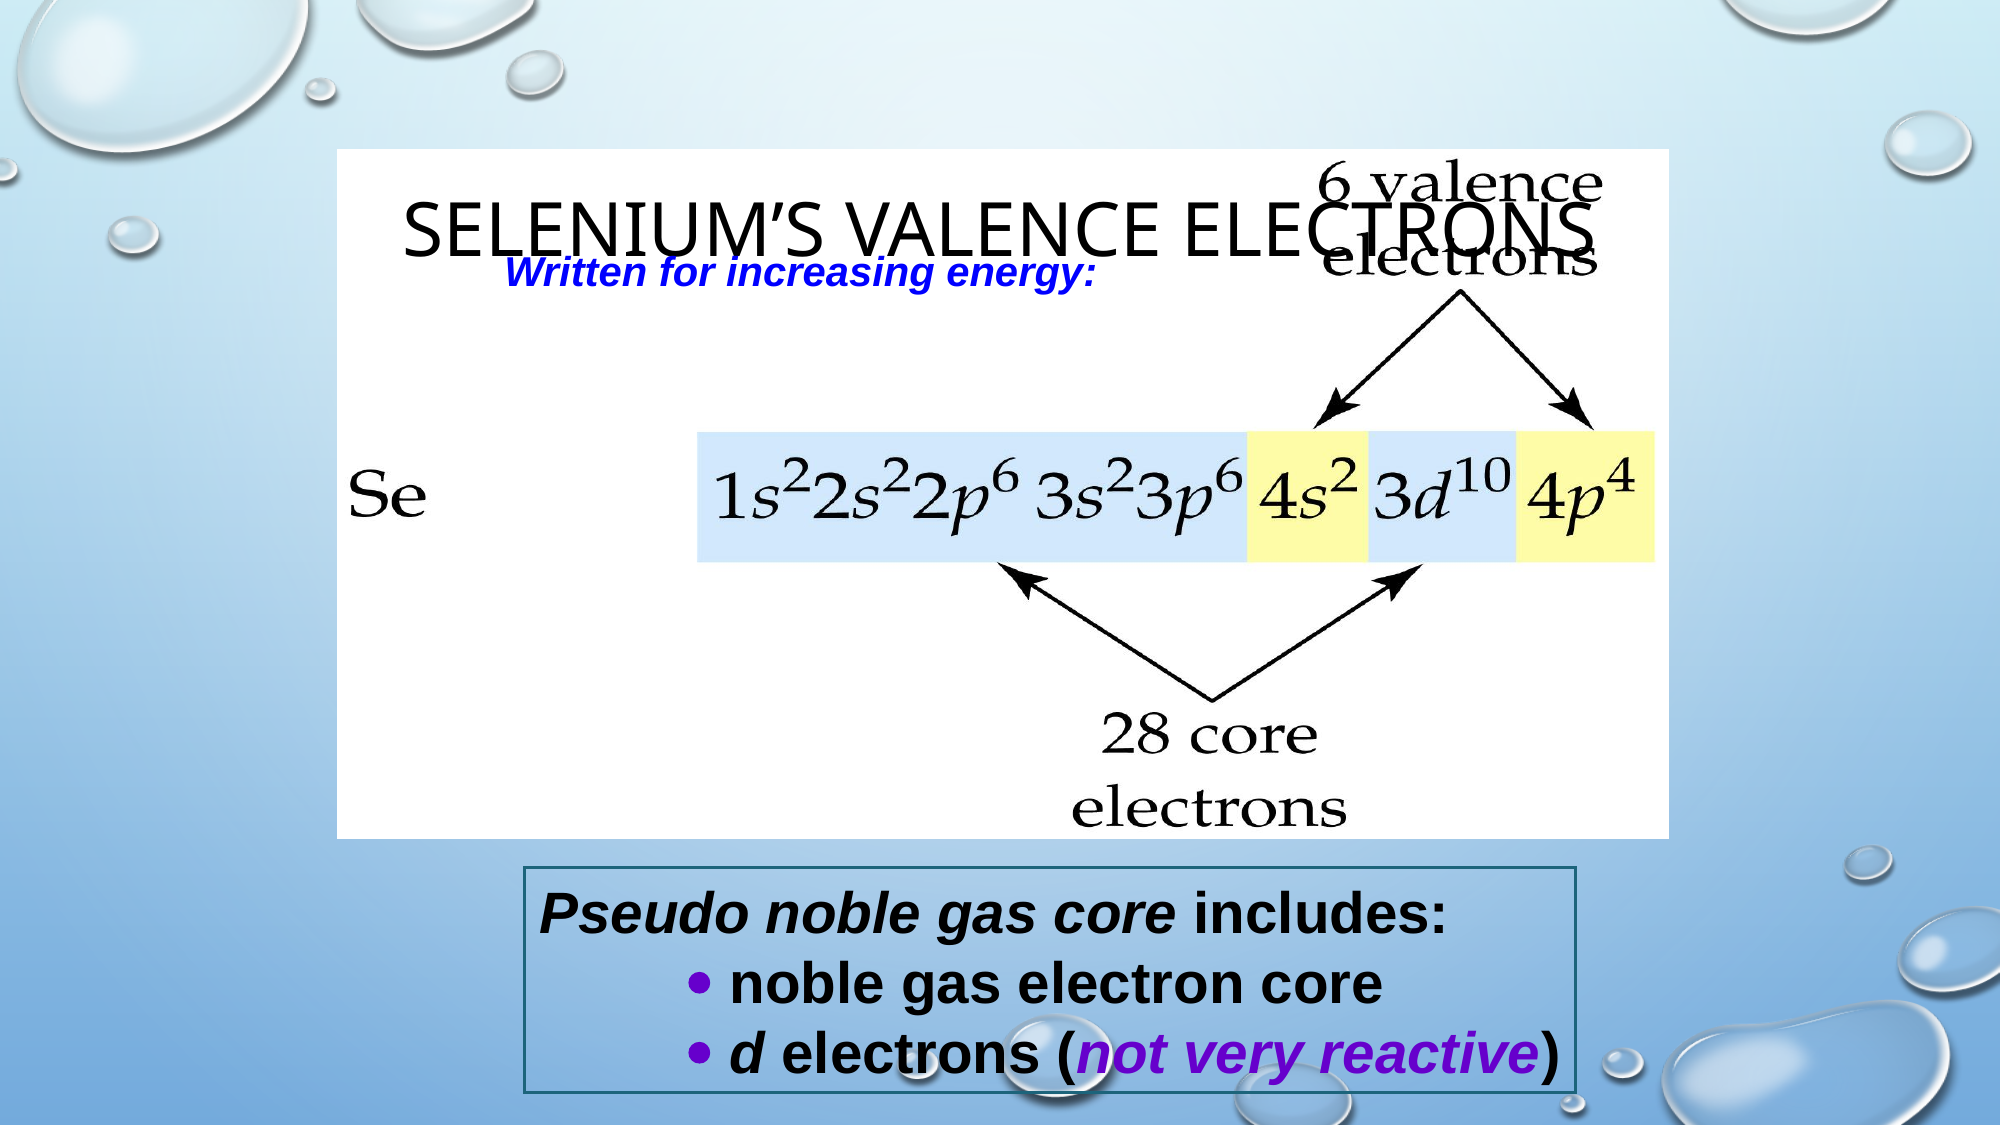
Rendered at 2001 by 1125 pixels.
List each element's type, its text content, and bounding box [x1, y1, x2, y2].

text_box Pseudo noble gas core includes:  noble gas electron core  d electrons (not very reactive) [524, 867, 1576, 1093]
title Selenium’s valence electrons [149, 101, 1851, 364]
picture [0, 0, 2000, 1125]
